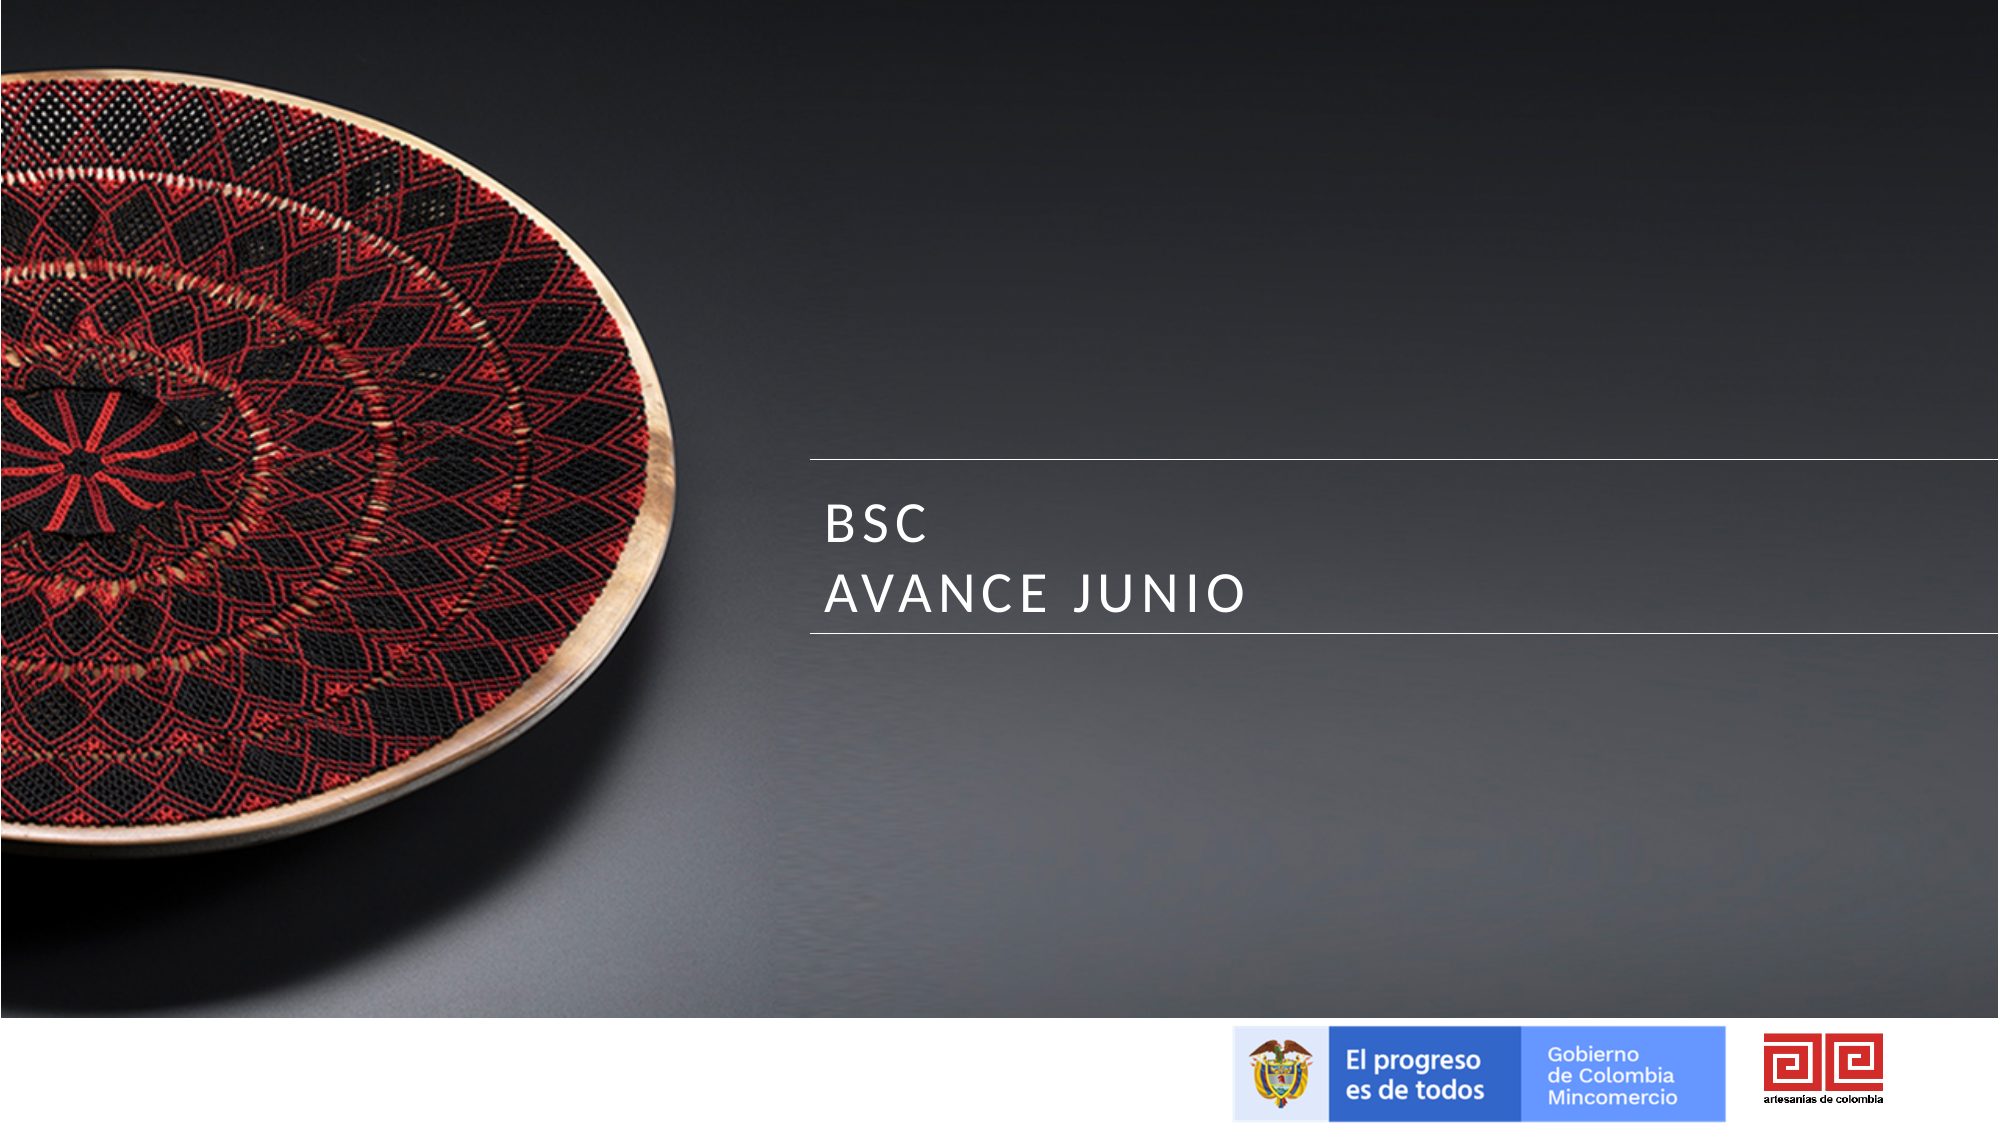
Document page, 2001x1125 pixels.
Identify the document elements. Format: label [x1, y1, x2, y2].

text_box [0, 1011, 2000, 1125]
picture [1, 0, 1998, 1011]
